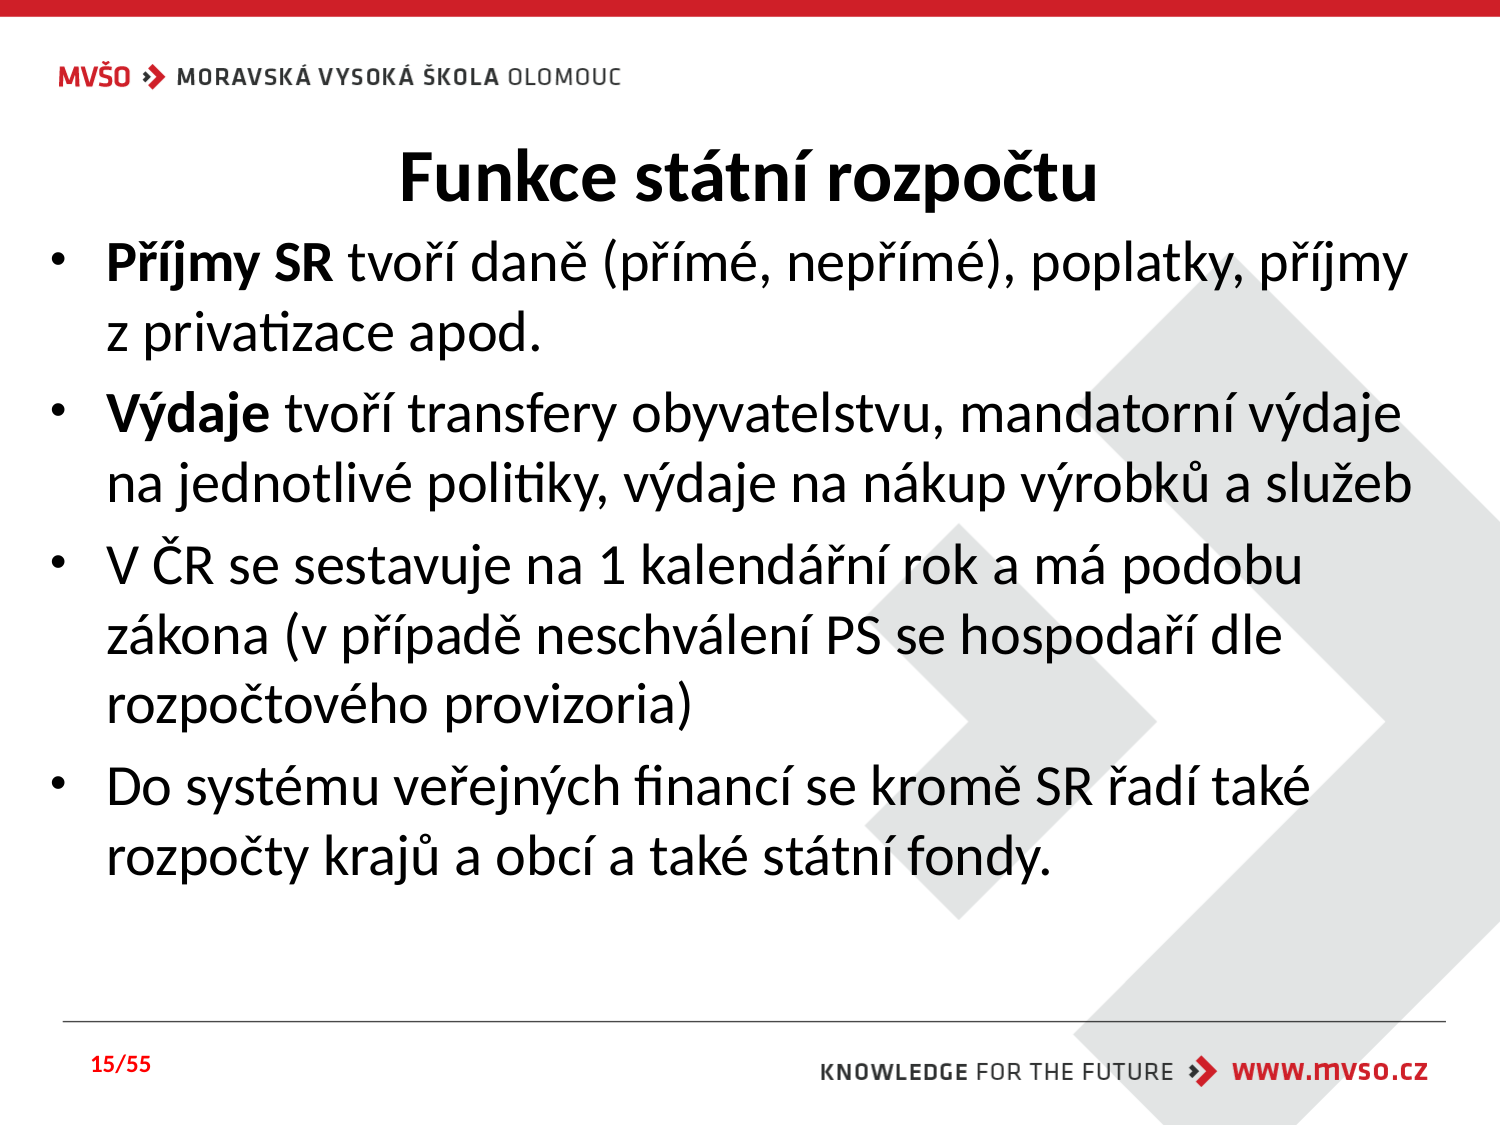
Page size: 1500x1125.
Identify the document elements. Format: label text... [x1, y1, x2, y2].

text_box 15/55 [74, 1040, 213, 1085]
list Příjmy SR tvoří daně (přímé, nepřímé), poplatky, příjmy z privatizace apod. Výdaje tvoří transfery obyvatelstvu, mandatorní výdaje na jednotlivé politiky, výdaje na nákup výrobků a služeb V ČR se sestavuje na 1 kalendářní rok a má podobu zákona (v případě neschválení PS se hospodaří dle rozpočtového provizoria) Do systému veřejných financí se kromě SR řadí také rozpočty krajů a obcí a také státní fondy. [34, 215, 1453, 1041]
picture [0, 0, 1500, 1125]
title Funkce státní rozpočtu [75, 77, 1425, 215]
